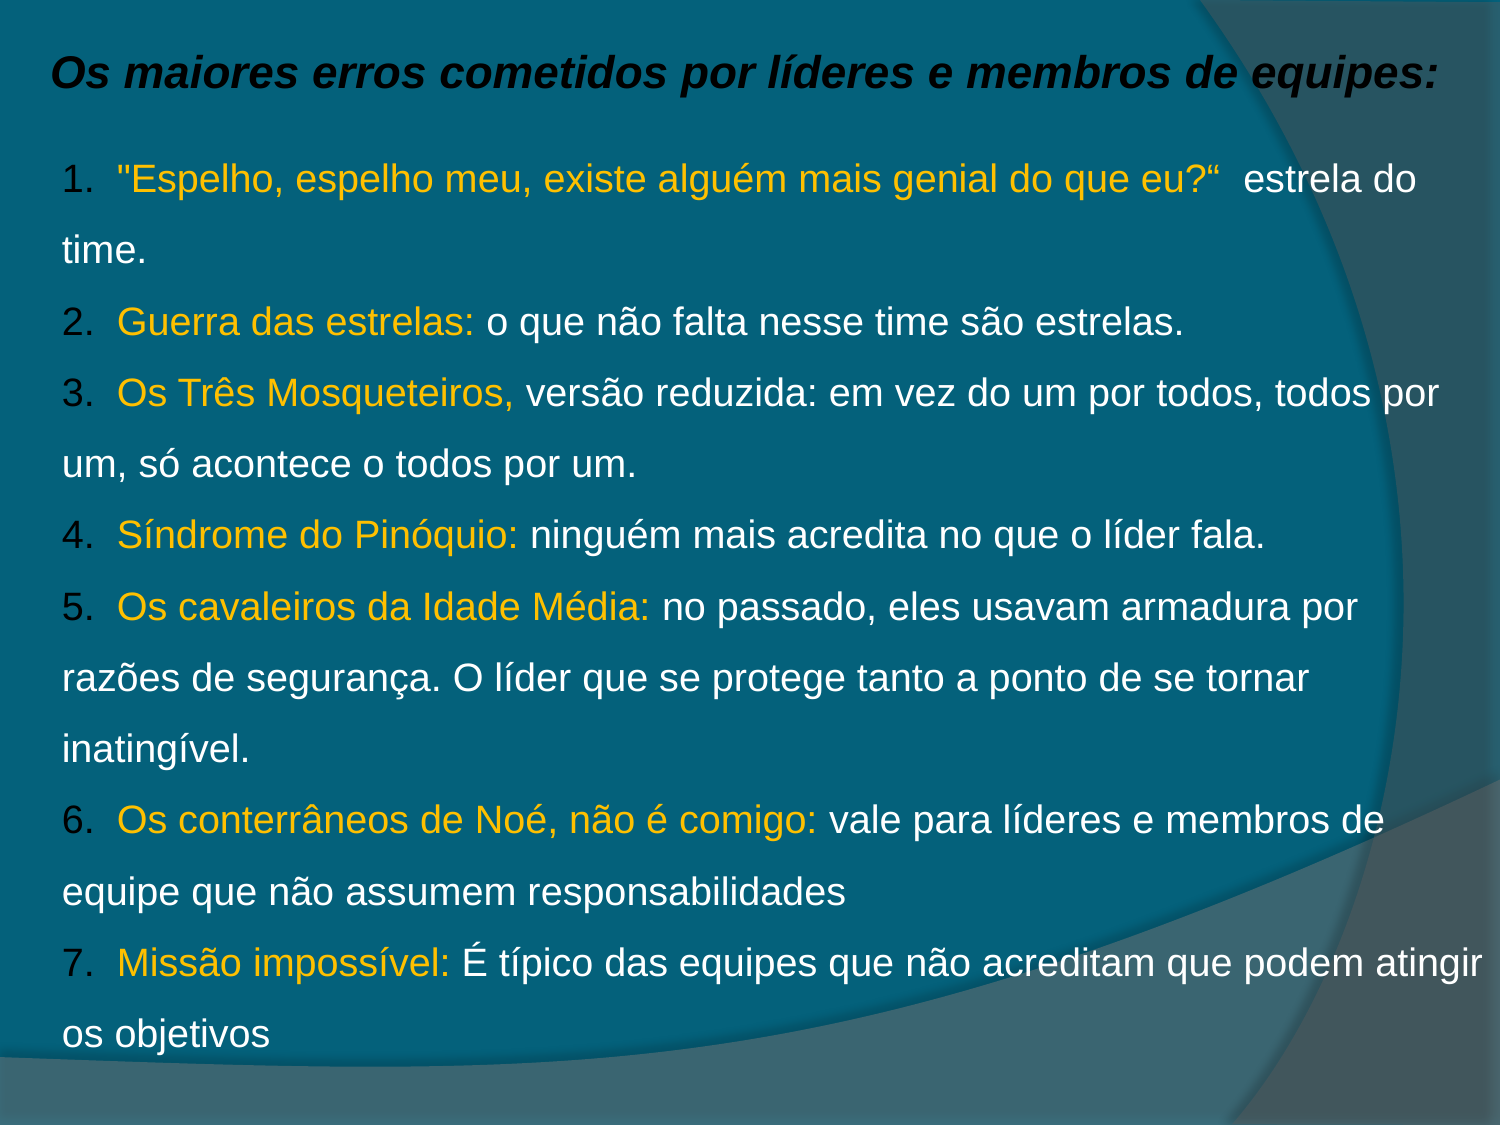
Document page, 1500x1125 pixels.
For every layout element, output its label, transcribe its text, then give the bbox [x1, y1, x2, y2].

text_box "Espelho, espelho meu, existe alguém mais genial do que eu?“ estrela do time. Guerra das estrelas: o que não falta nesse time são estrelas. Os Três Mosqueteiros, versão reduzida: em vez do um por todos, todos por um, só acontece o todos por um. Síndrome do Pinóquio: ninguém mais acredita no que o líder fala. Os cavaleiros da Idade Média: no passado, eles usavam armadura por razões de segurança. O líder que se protege tanto a ponto de se tornar inatingível. Os conterrâneos de Noé, não é comigo: vale para líderes e membros de equipe que não assumem responsabilidades Missão impossível: É típico das equipes que não acreditam que podem atingir os objetivos [46, 121, 1500, 1063]
text_box Os maiores erros cometidos por líderes e membros de equipes: [35, 35, 1500, 105]
